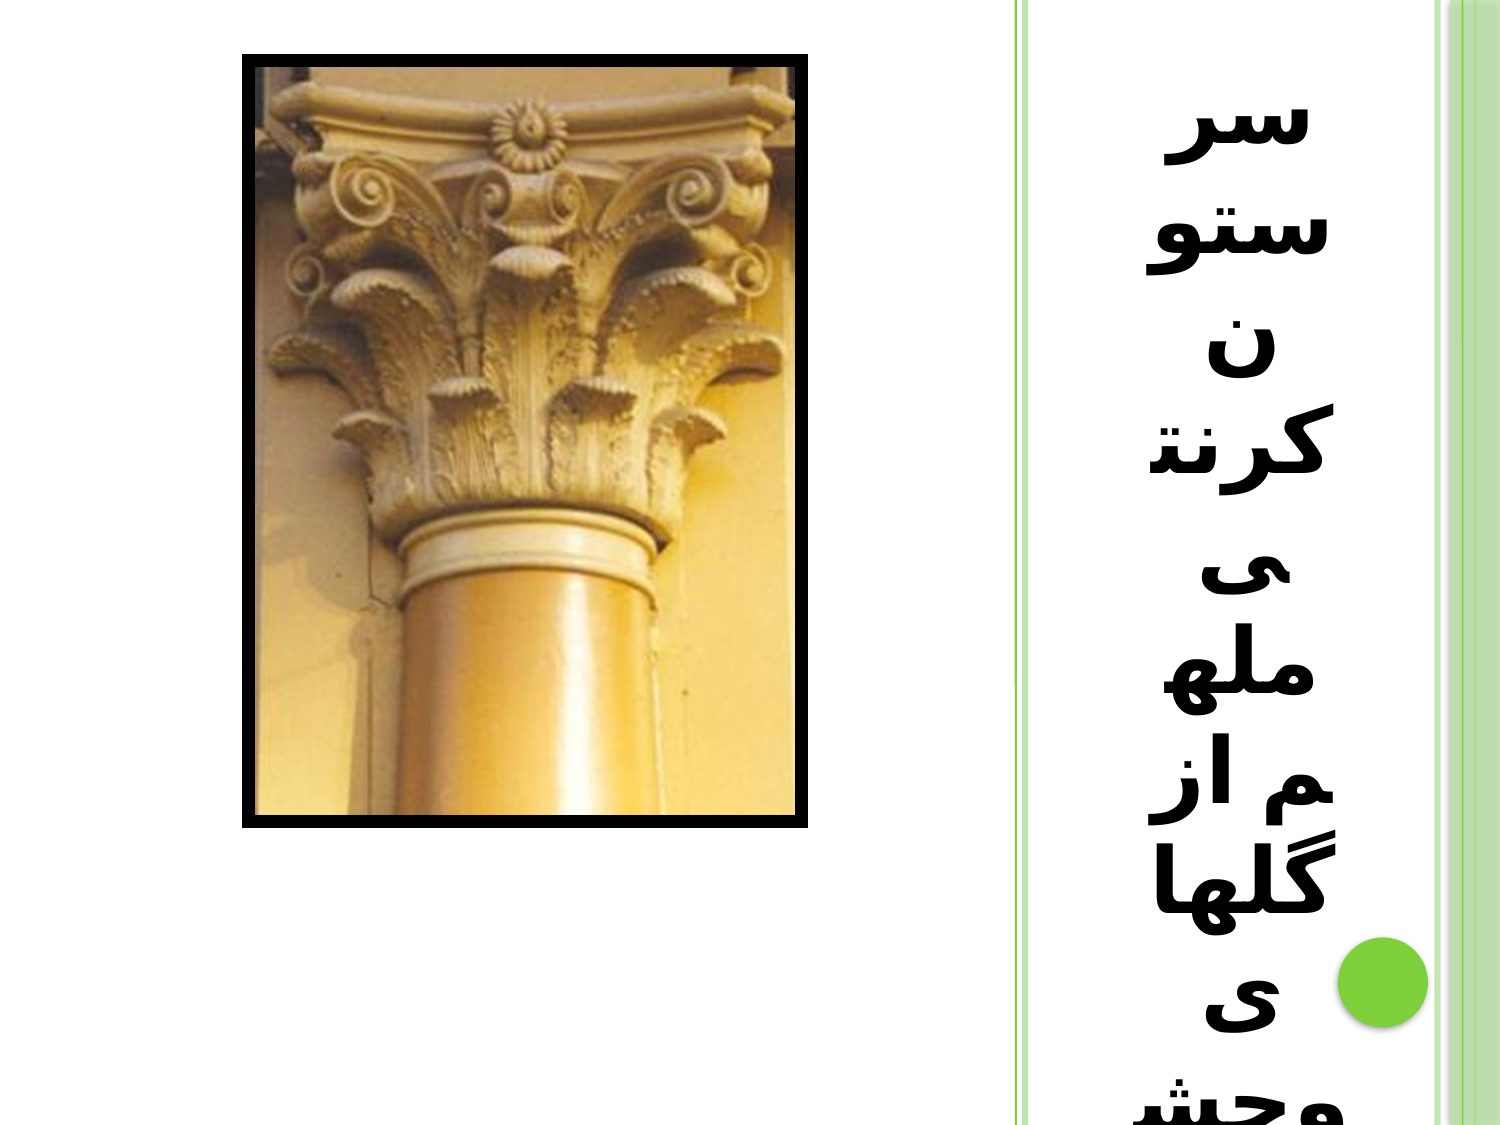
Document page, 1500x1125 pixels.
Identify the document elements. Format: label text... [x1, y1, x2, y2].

list سر ستون کرنتی ملهم از گلهای وحشی [1117, 45, 1368, 863]
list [241, 54, 809, 828]
